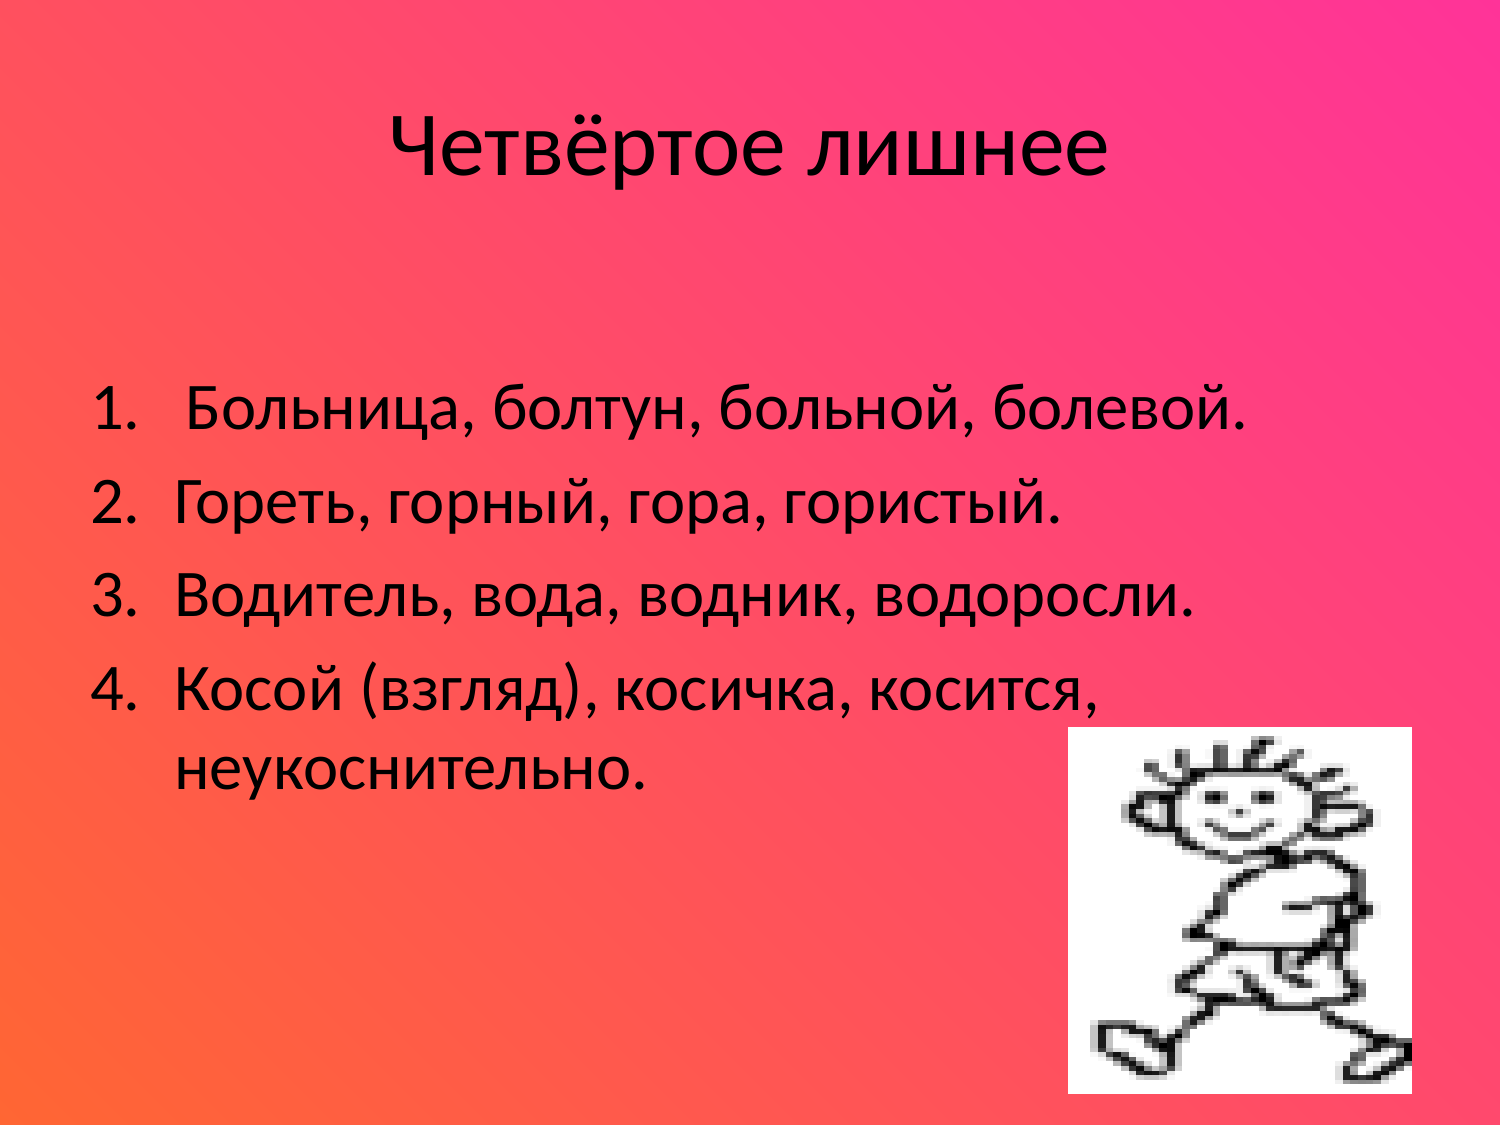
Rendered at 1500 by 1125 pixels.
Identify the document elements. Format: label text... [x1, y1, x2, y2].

picture [1068, 727, 1412, 1095]
list 1. Больница, болтун, больной, болевой. Гореть, горный, гора, гористый. Водитель, вода, водник, водоросли. Косой (взгляд), косичка, косится, неукоснительно. [75, 262, 1425, 1005]
title Четвёртое лишнее [75, 45, 1425, 233]
